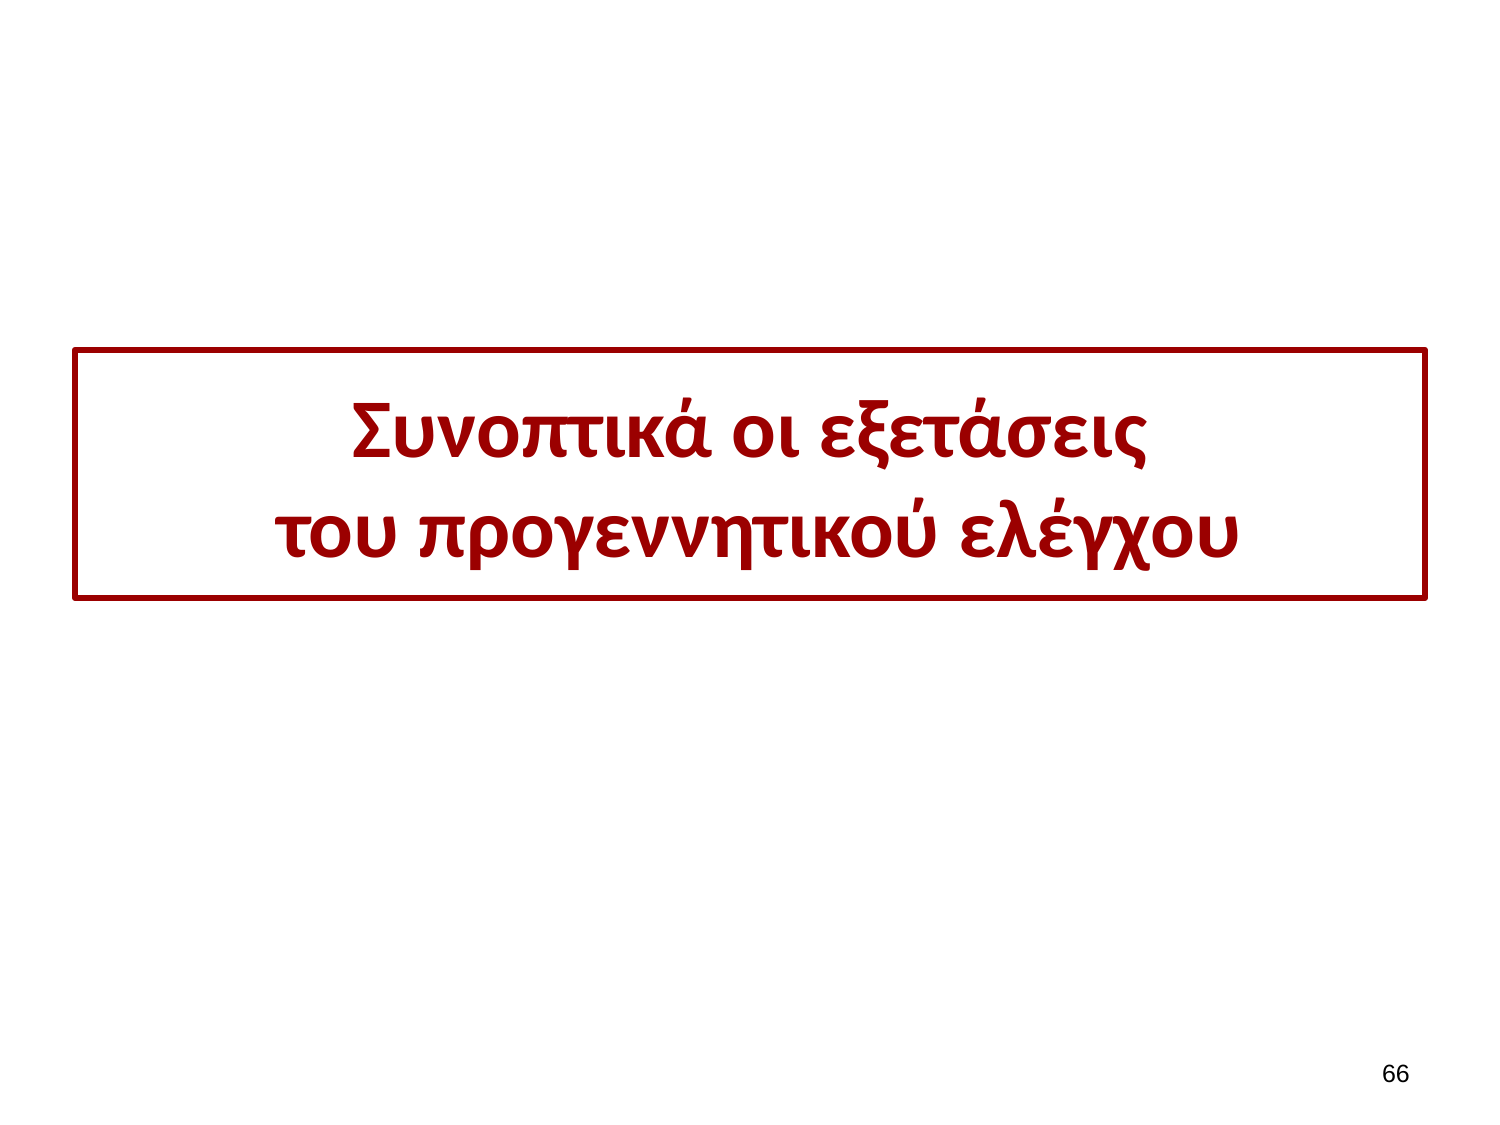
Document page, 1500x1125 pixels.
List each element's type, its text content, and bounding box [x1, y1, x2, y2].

title Συνοπτικά οι εξετάσεις του προγεννητικού ελέγχου [75, 349, 1425, 598]
slide_number 65 [1074, 1042, 1425, 1103]
